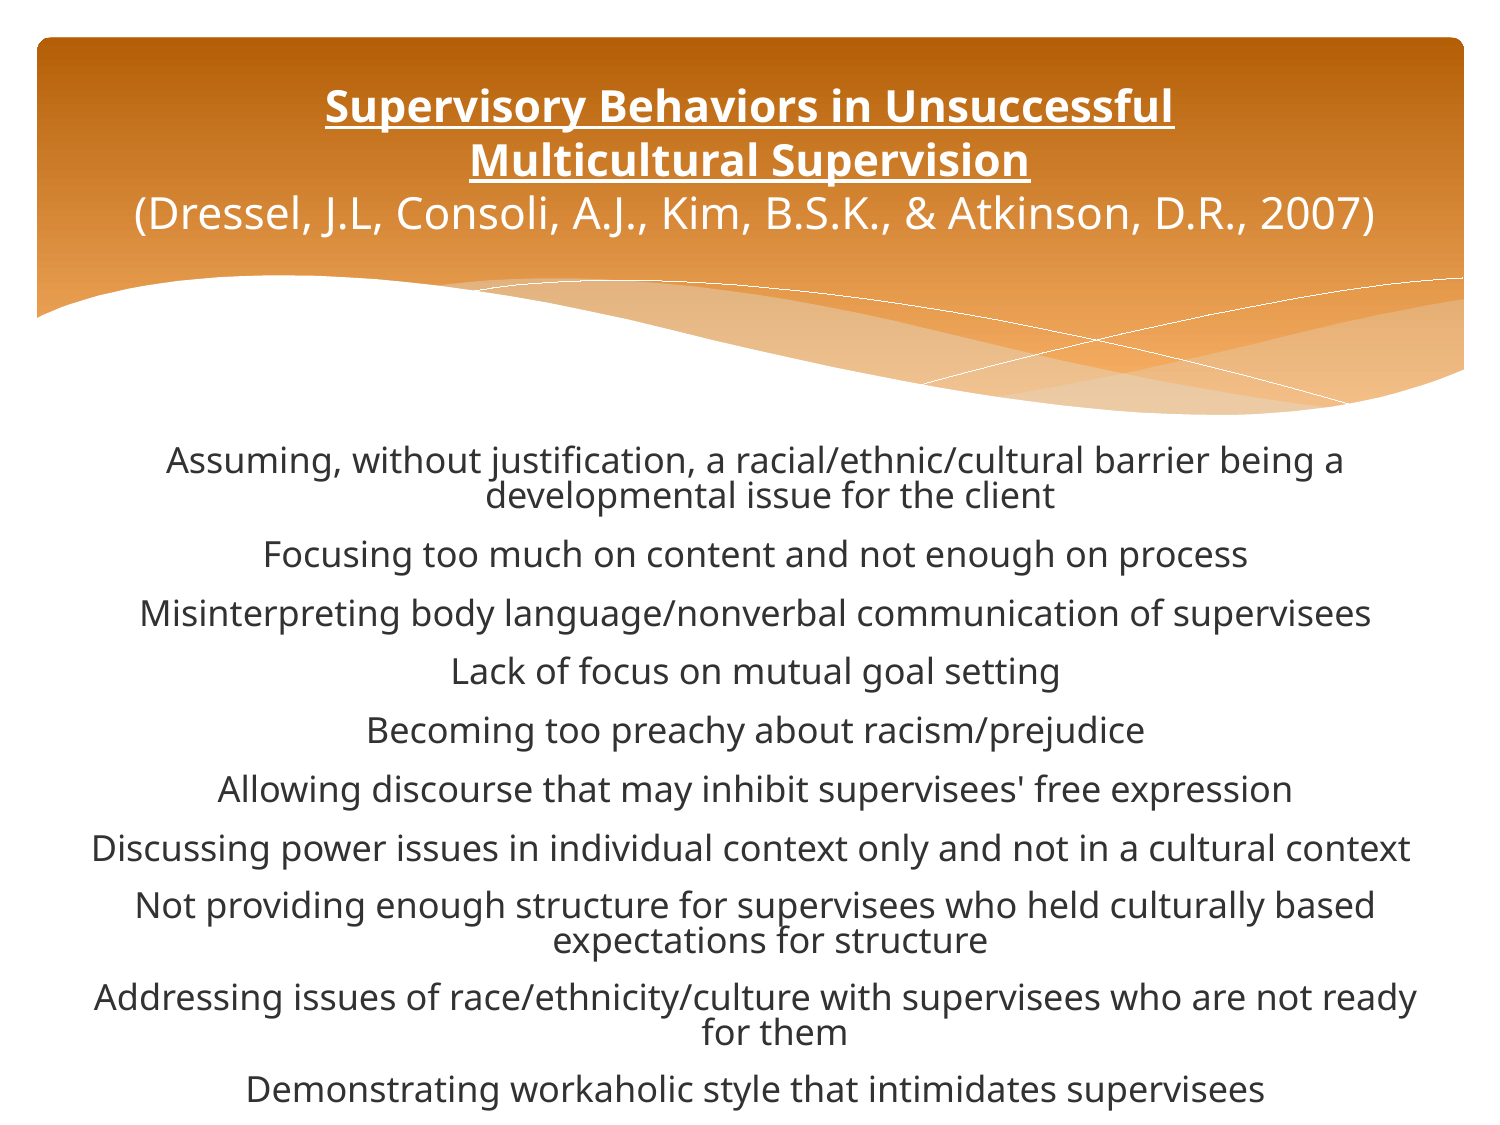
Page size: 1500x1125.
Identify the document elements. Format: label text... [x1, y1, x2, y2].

title Supervisory Behaviors in Unsuccessful Multicultural Supervision (Dressel, J.L, Consoli, A.J., Kim, B.S.K., & Atkinson, D.R., 2007) [75, 55, 1425, 261]
list Assuming, without justification, a racial/ethnic/cultural barrier being a developmental issue for the client Focusing too much on content and not enough on process Misinterpreting body language/nonverbal communication of supervisees Lack of focus on mutual goal setting Becoming too preachy about racism/prejudice Allowing discourse that may inhibit supervisees' free expression Discussing power issues in individual context only and not in a cultural context Not providing enough structure for supervisees who held culturally based expectations for structure Addressing issues of race/ethnicity/culture with supervisees who are not ready for them Demonstrating workaholic style that intimidates supervisees [50, 438, 1463, 1125]
